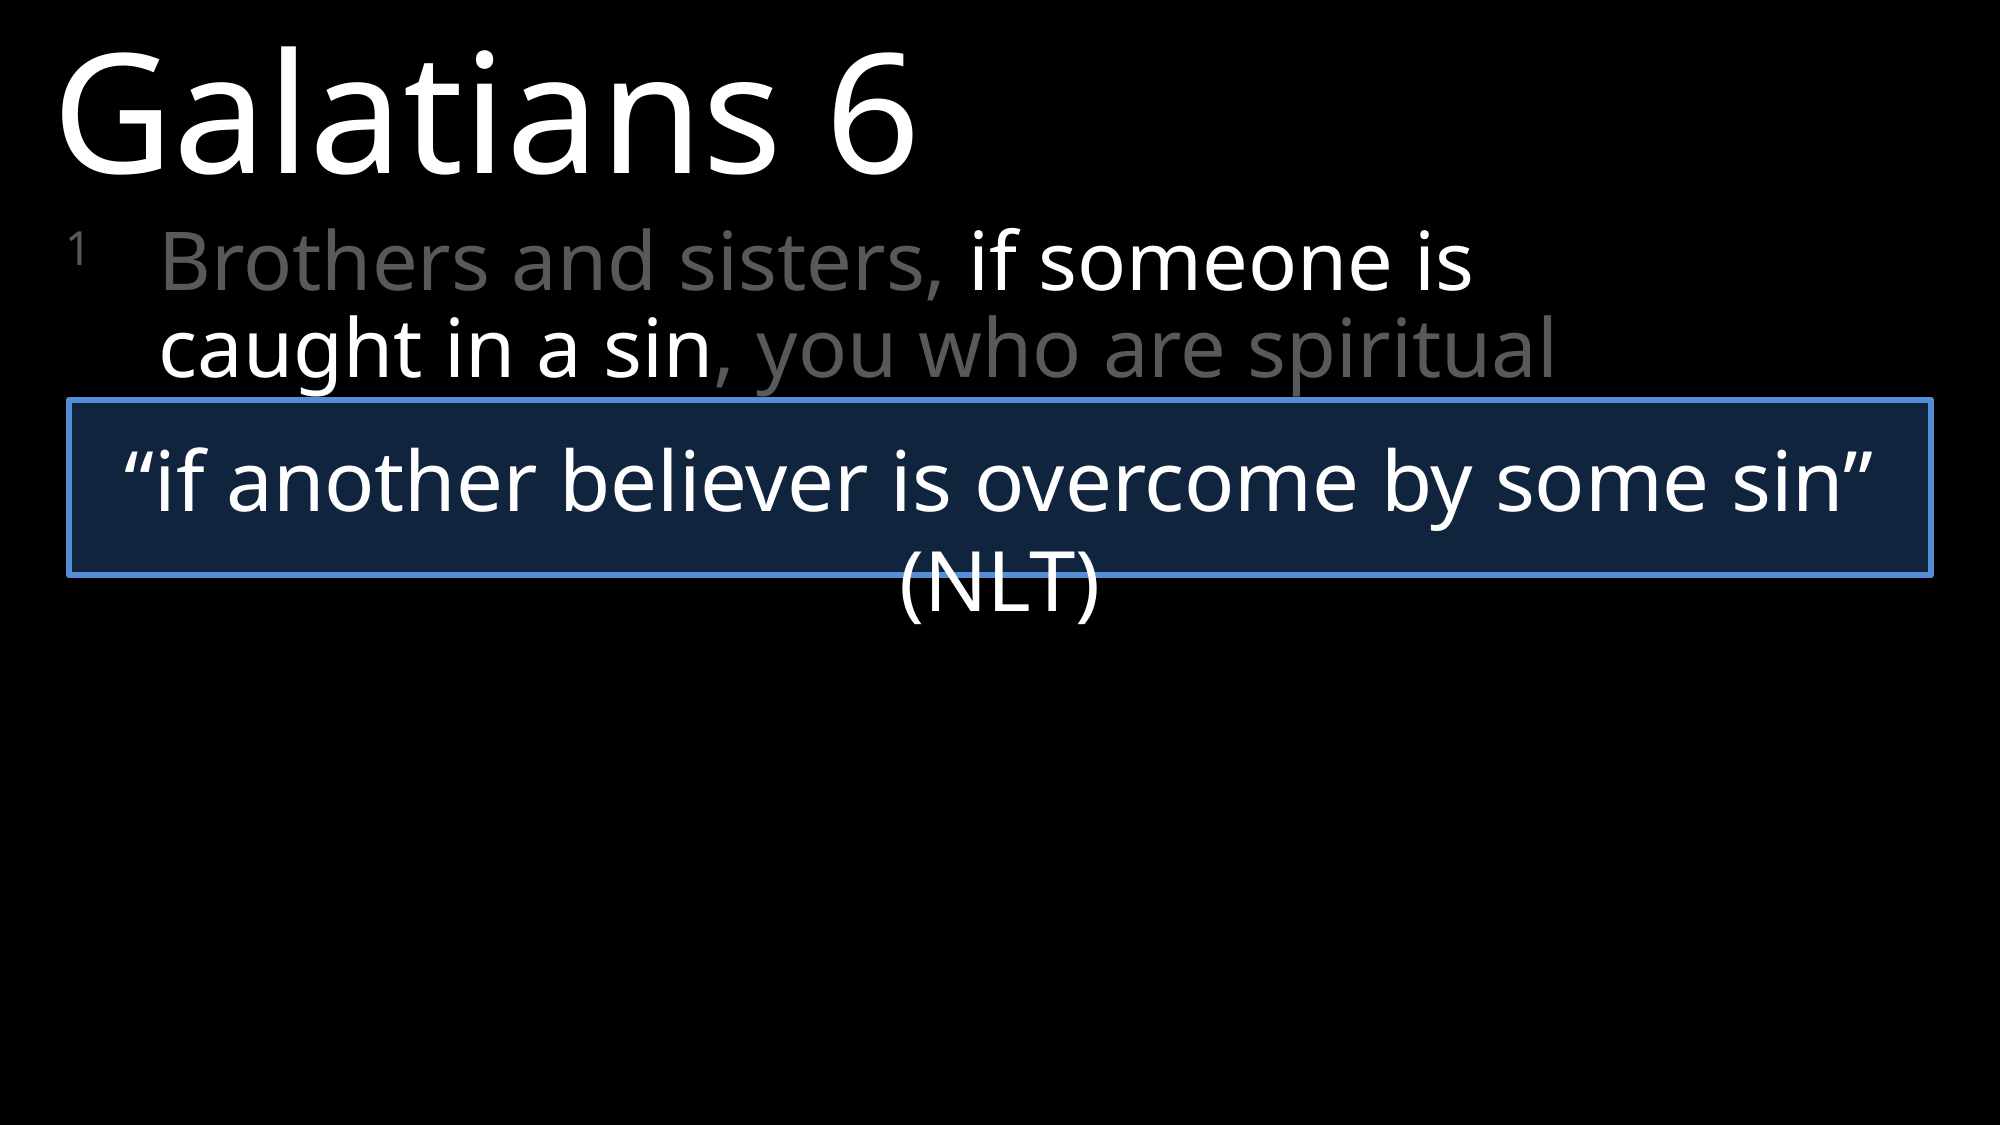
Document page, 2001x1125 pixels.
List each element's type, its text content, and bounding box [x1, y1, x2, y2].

text_box [68, 399, 1932, 575]
text_box Galatians 6 [37, 0, 1838, 215]
text_box “if another believer is overcome by some sin” (NLT) [84, 420, 1916, 636]
text_box 1 Brothers and sisters, if someone is caught in a sin, you who are spiritual should restore him gently. But watch yourselves, or you also may be tempted. [50, 215, 1750, 578]
